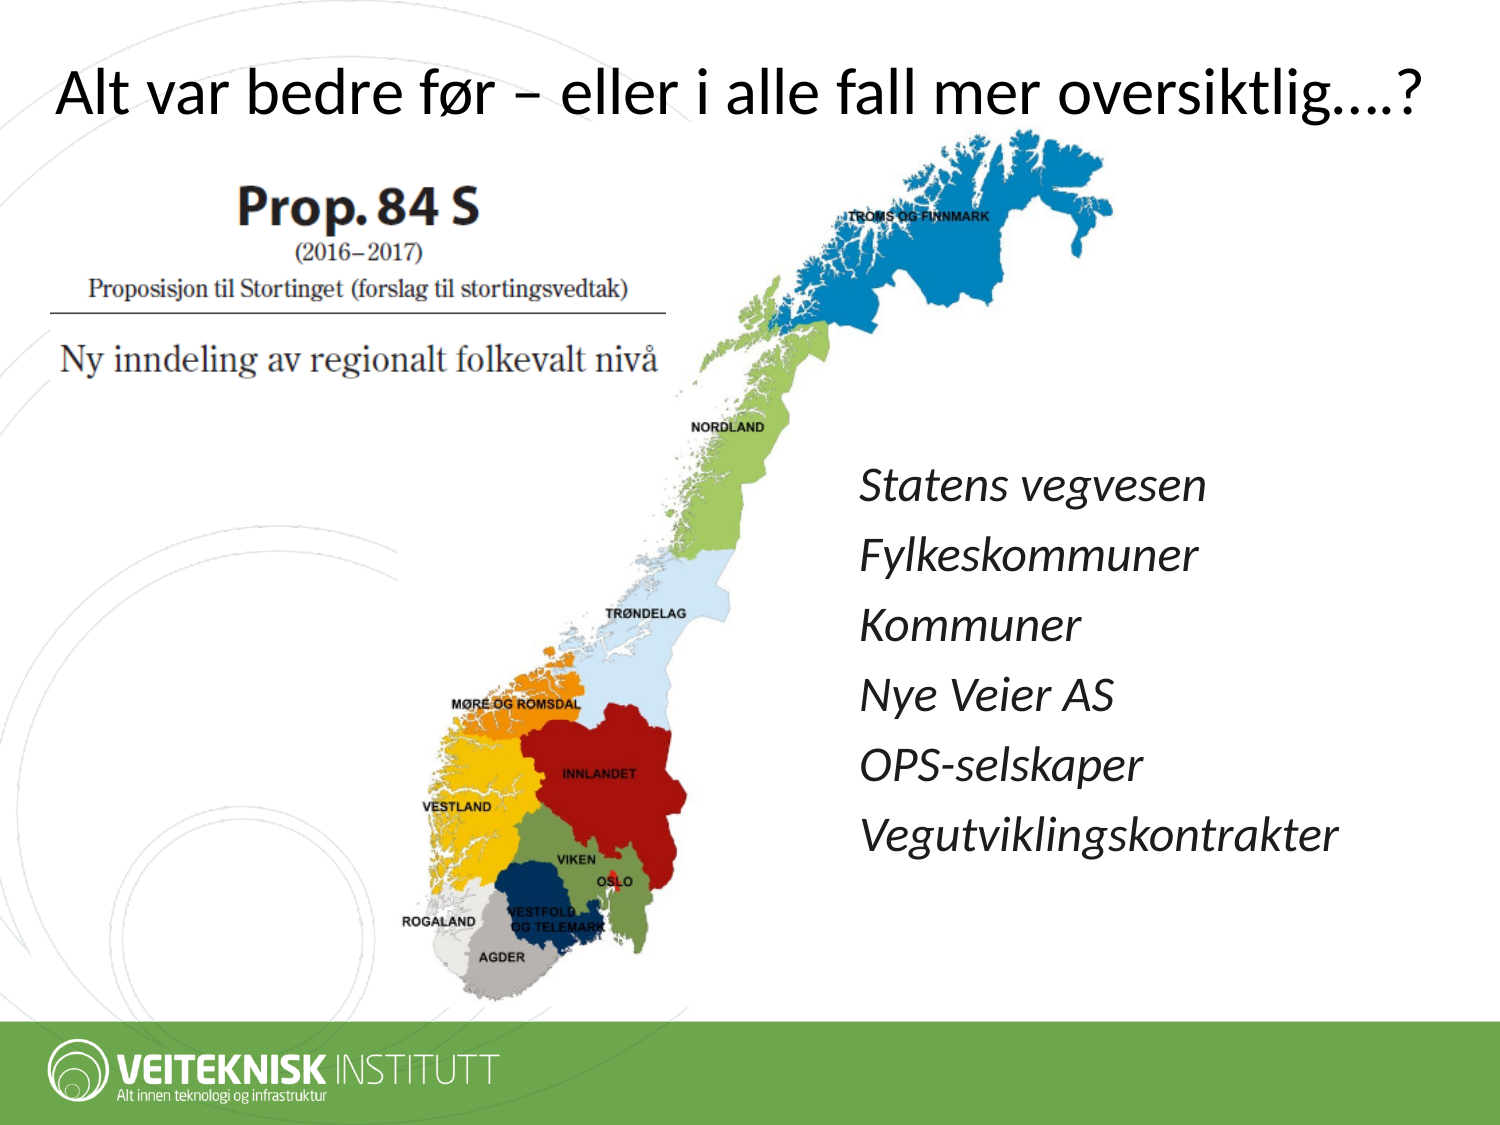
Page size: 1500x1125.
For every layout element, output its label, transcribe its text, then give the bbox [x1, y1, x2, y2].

picture [0, 0, 1500, 1125]
text_box Statens vegvesen Fylkeskommuner Kommuner Nye Veier AS OPS-selskaper Vegutviklingskontrakter [1122, 444, 1420, 917]
title Alt var bedre før – eller i alle fall mer oversiktlig….? [0, 24, 1483, 150]
